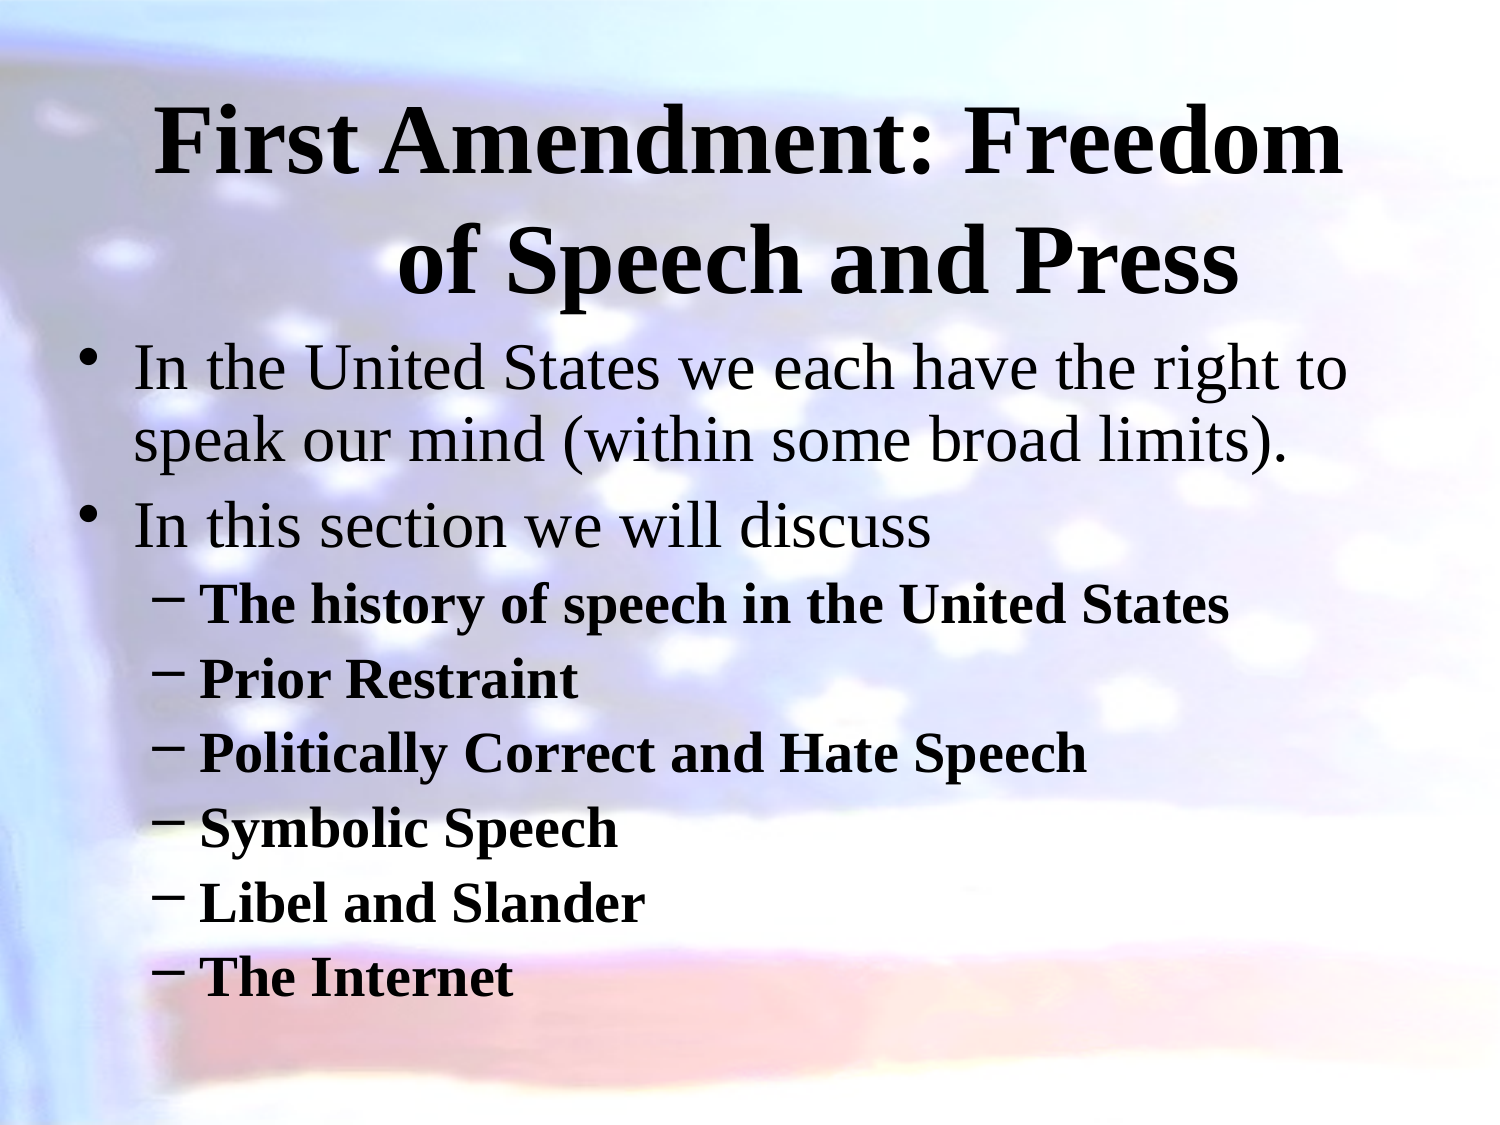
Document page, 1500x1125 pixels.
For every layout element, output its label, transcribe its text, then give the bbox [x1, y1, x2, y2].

list In the United States we each have the right to speak our mind (within some broad limits). In this section we will discuss The history of speech in the United States Prior Restraint Politically Correct and Hate Speech Symbolic Speech Libel and Slander The Internet [62, 324, 1438, 1076]
picture [0, 0, 1500, 1125]
title First Amendment: Freedom of Speech and Press [112, 99, 1388, 288]
